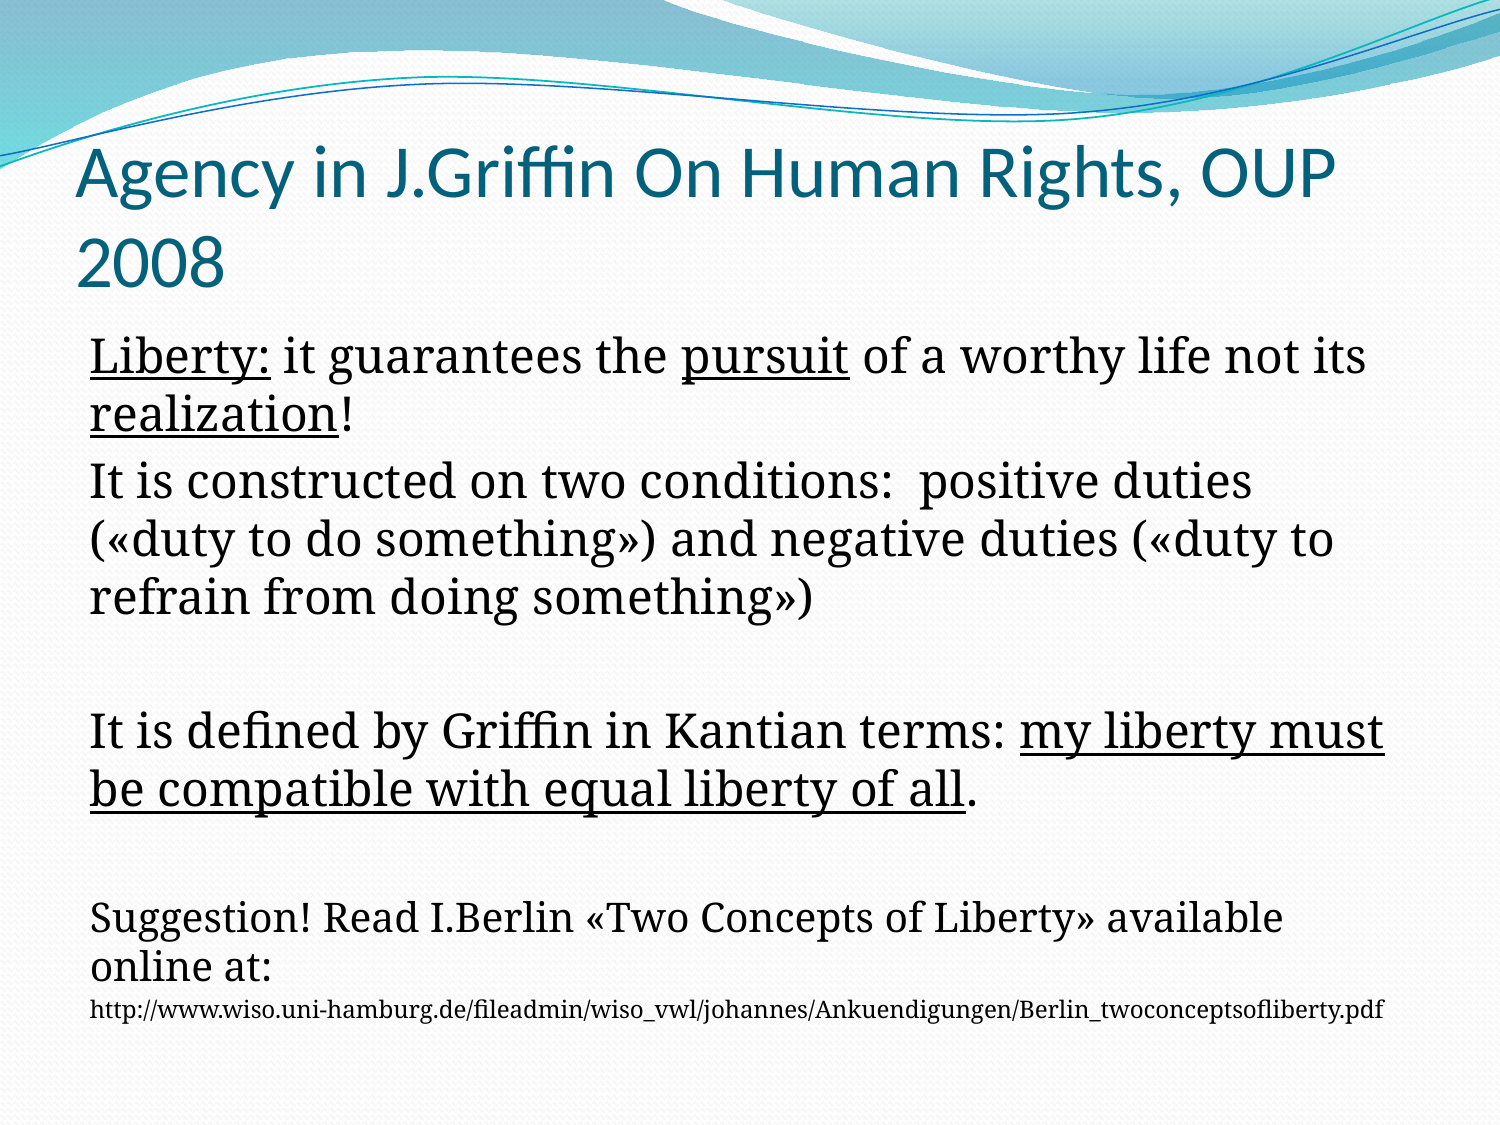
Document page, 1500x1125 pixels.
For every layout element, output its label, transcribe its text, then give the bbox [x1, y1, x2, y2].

title Agency in J.Griffin On Human Rights, OUP 2008 [75, 115, 1425, 303]
list Liberty: it guarantees the pursuit of a worthy life not its realization! It is constructed on two conditions: positive duties («duty to do something») and negative duties («duty to refrain from doing something») It is defined by Griffin in Kantian terms: my liberty must be compatible with equal liberty of all. Suggestion! Read I.Berlin «Two Concepts of Liberty» available online at: http://www.wiso.uni-hamburg.de/fileadmin/wiso_vwl/johannes/Ankuendigungen/Berlin_twoconceptsofliberty.pdf [75, 317, 1425, 1038]
